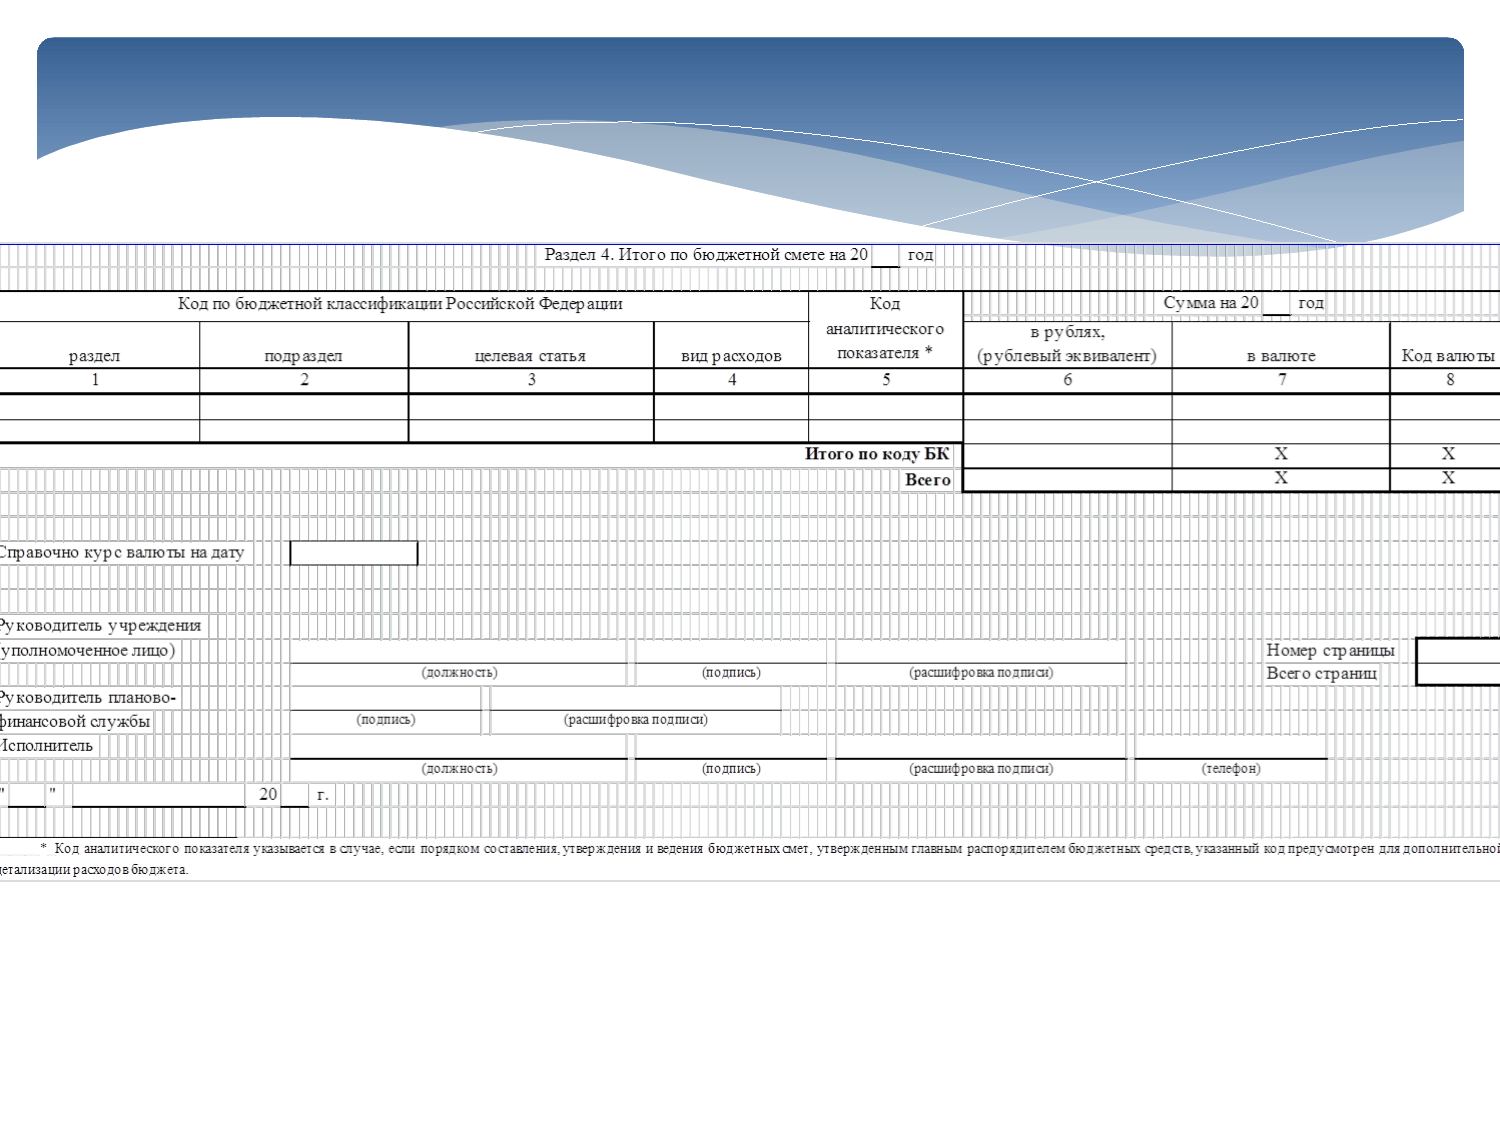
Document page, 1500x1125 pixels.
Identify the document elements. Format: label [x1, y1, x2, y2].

picture [0, 242, 1500, 884]
